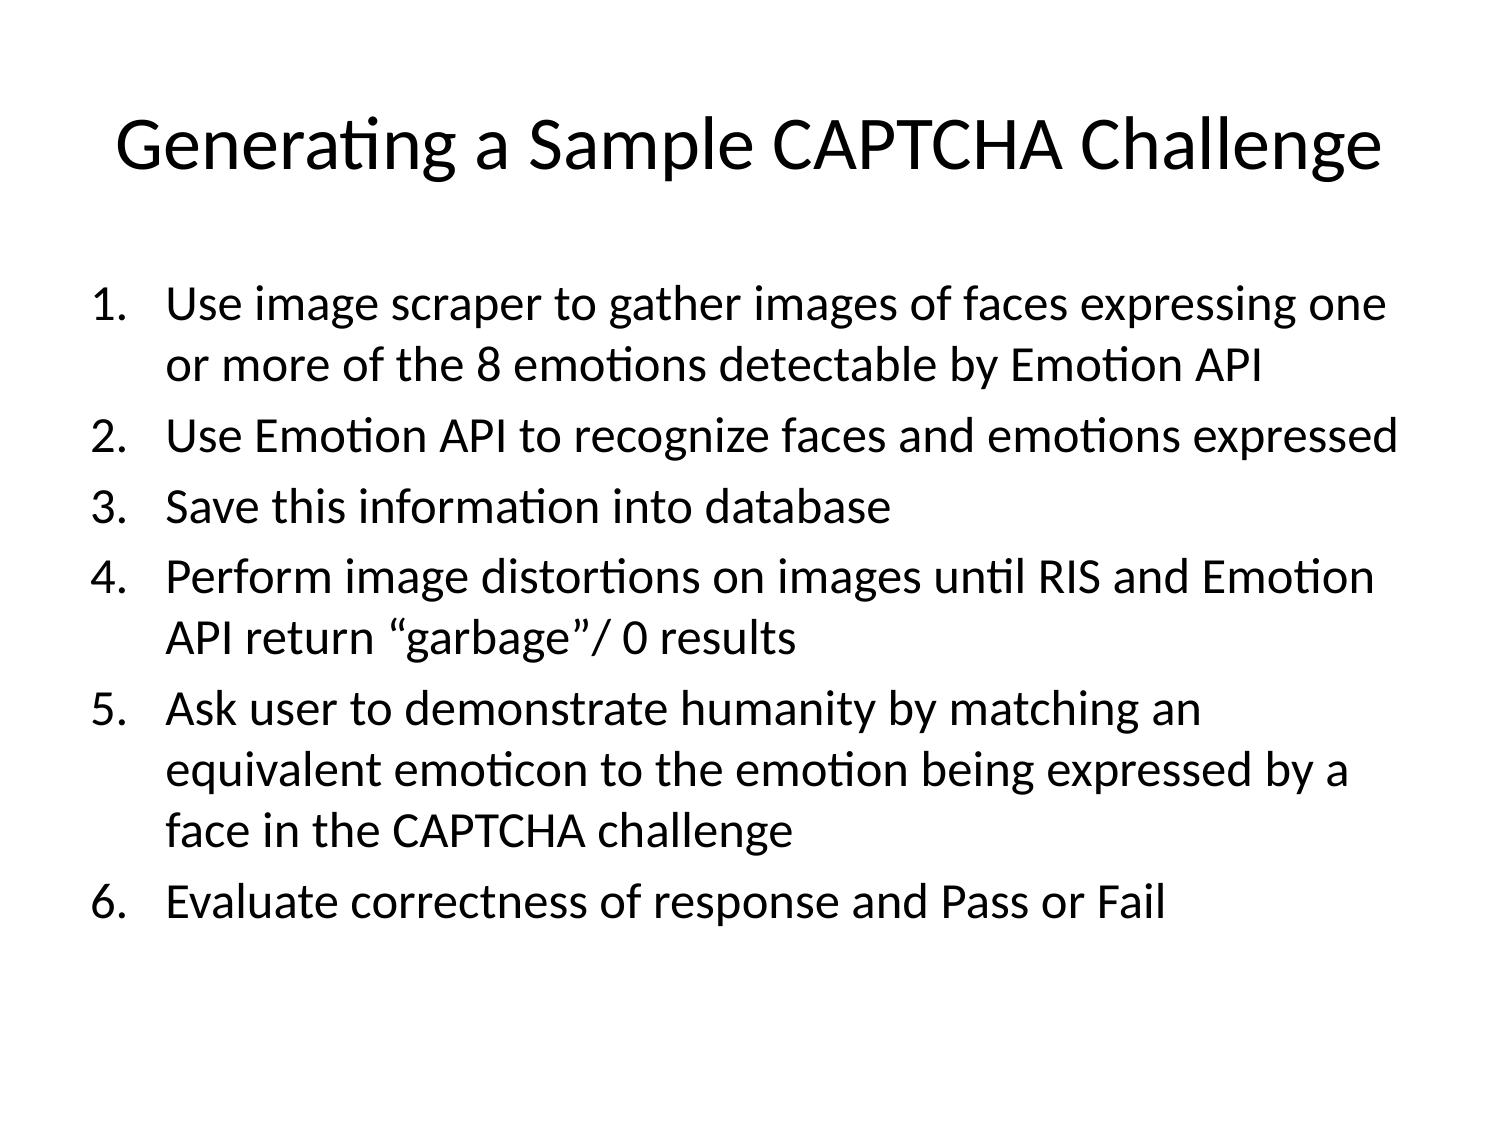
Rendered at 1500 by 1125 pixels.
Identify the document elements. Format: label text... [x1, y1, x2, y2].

list Use image scraper to gather images of faces expressing one or more of the 8 emotions detectable by Emotion API Use Emotion API to recognize faces and emotions expressed Save this information into database Perform image distortions on images until RIS and Emotion API return “garbage”/ 0 results Ask user to demonstrate humanity by matching an equivalent emoticon to the emotion being expressed by a face in the CAPTCHA challenge Evaluate correctness of response and Pass or Fail [75, 262, 1425, 1005]
title Generating a Sample CAPTCHA Challenge [75, 45, 1425, 233]
